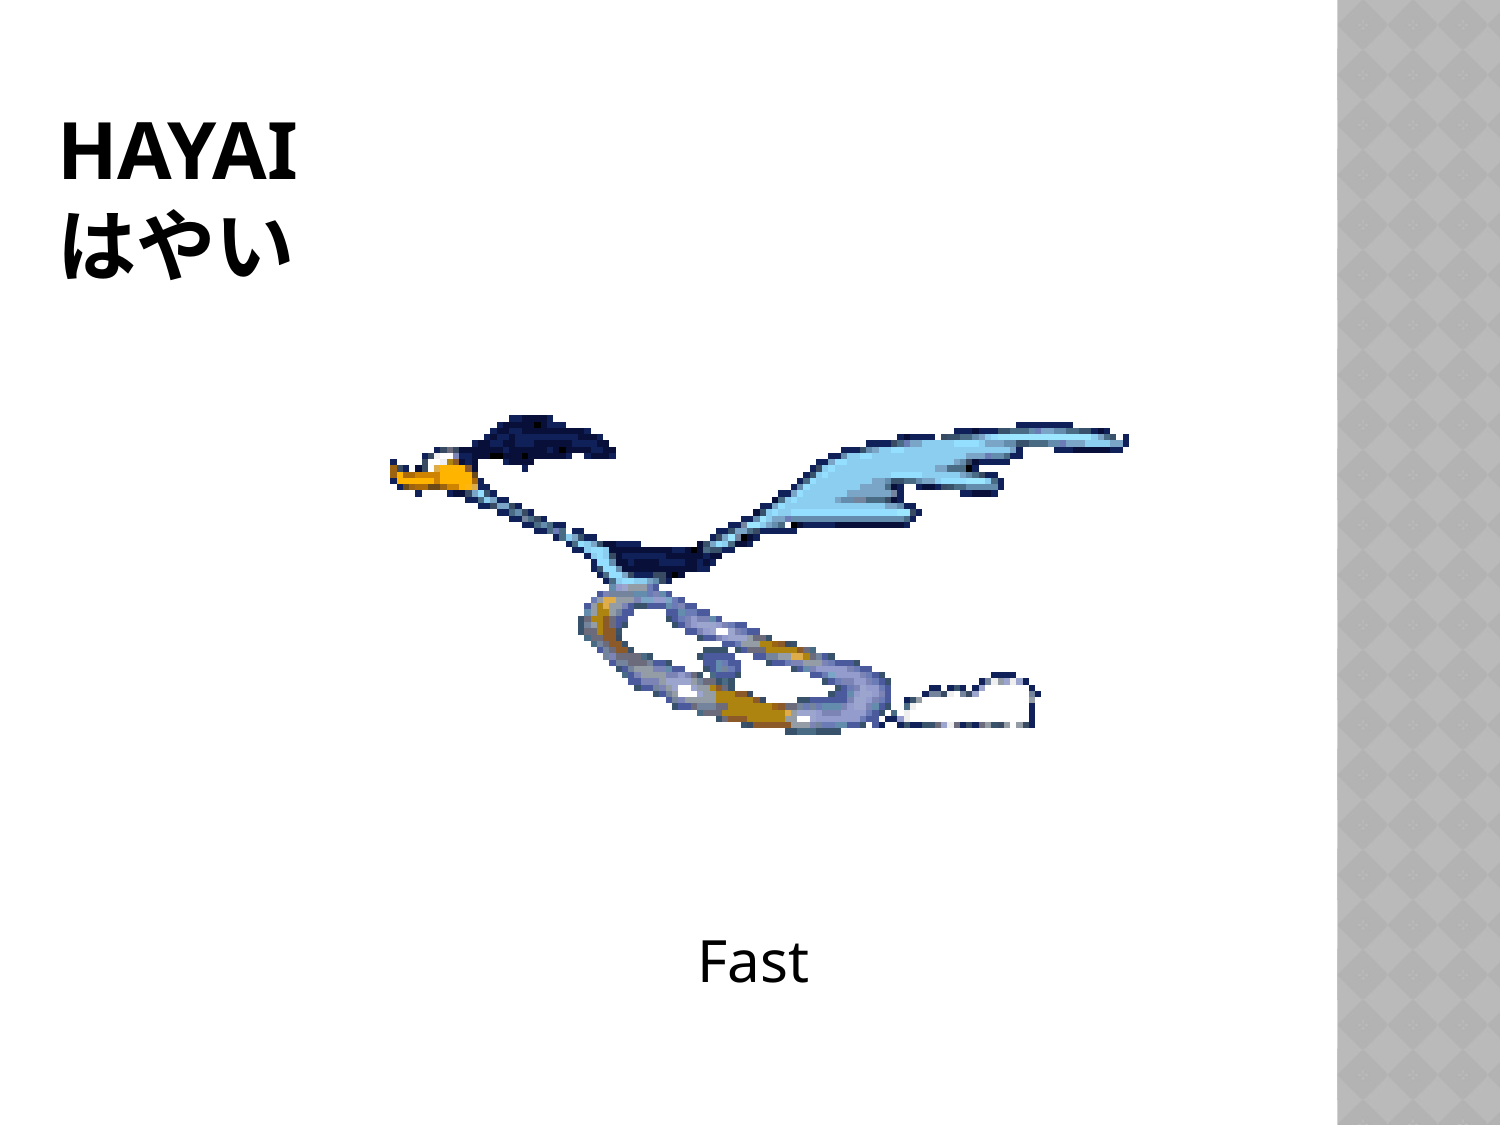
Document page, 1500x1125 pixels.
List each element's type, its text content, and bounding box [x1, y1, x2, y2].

list Fast [53, 916, 1455, 1097]
title hayai はやい [49, 37, 1451, 291]
picture [371, 396, 1142, 755]
